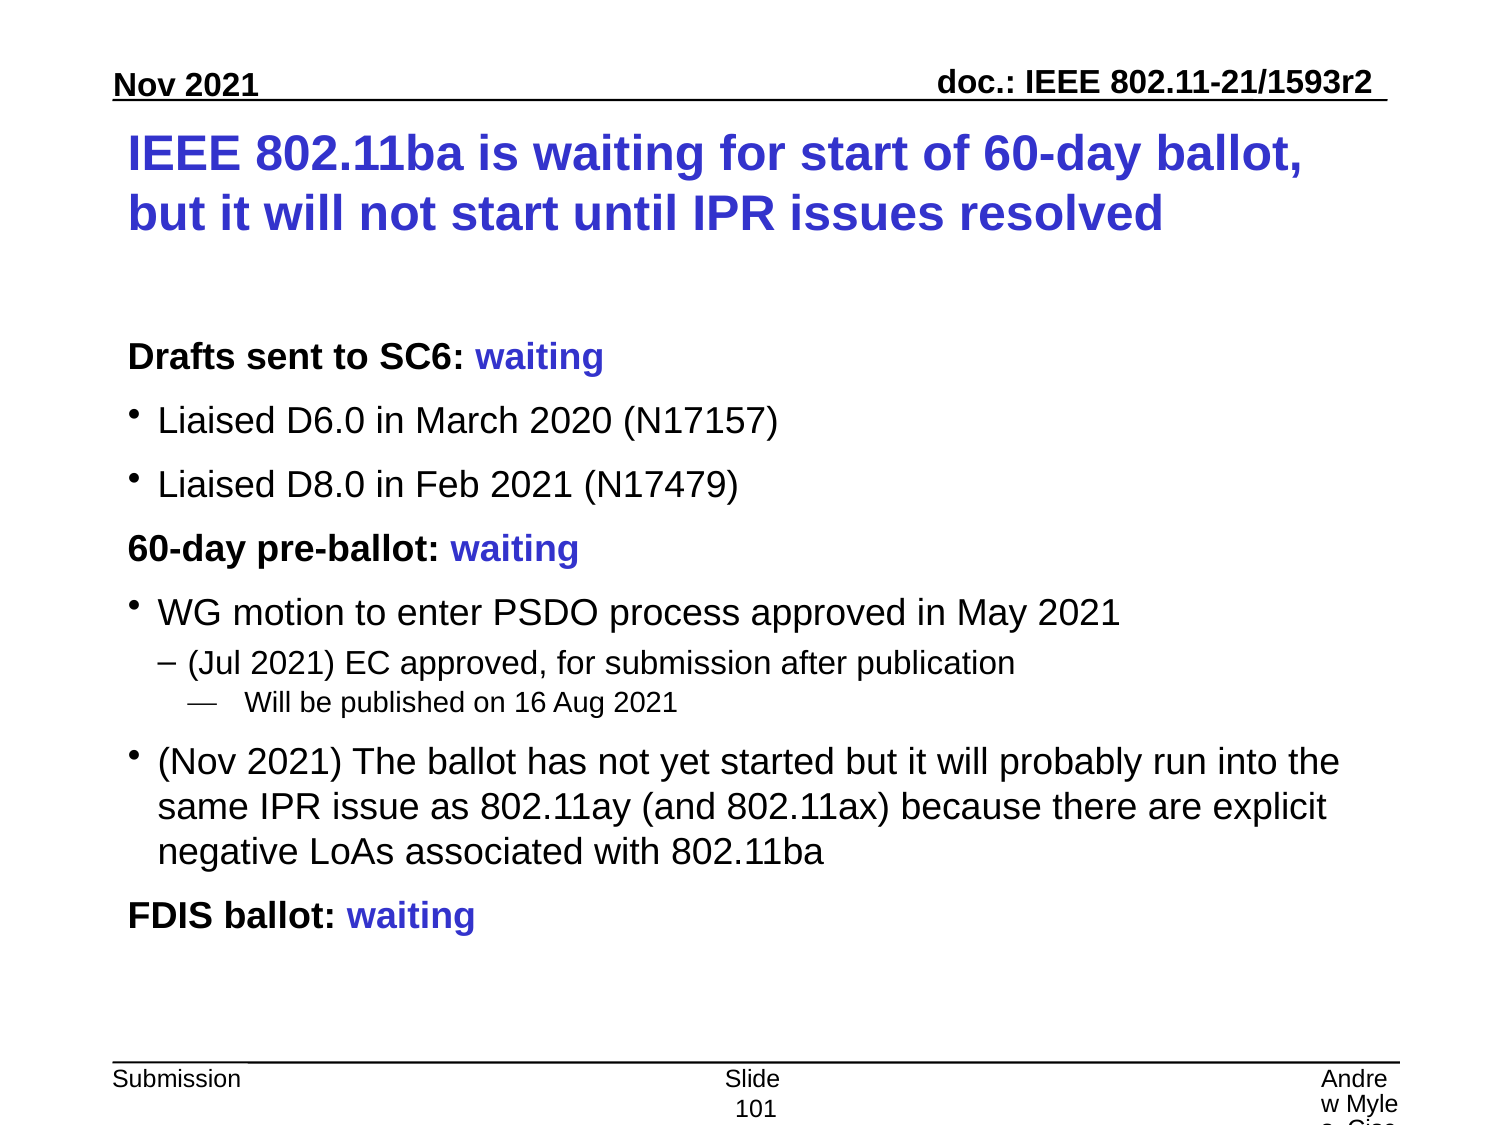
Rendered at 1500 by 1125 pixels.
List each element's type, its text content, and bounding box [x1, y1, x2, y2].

list Drafts sent to SC6: waiting Liaised D6.0 in March 2020 (N17157) Liaised D8.0 in Feb 2021 (N17479) 60-day pre-ballot: waiting WG motion to enter PSDO process approved in May 2021 (Jul 2021) EC approved, for submission after publication Will be published on 16 Aug 2021 (Nov 2021) The ballot has not yet started but it will probably run into the same IPR issue as 802.11ay (and 802.11ax) because there are explicit negative LoAs associated with 802.11ba FDIS ballot: waiting [112, 324, 1388, 1000]
slide_number Slide 101 [709, 1061, 803, 1093]
title IEEE 802.11ba is waiting for start of 60-day ballot, but it will not start until IPR issues resolved [112, 112, 1388, 288]
footer Andrew Myles, Cisco [1320, 1061, 1402, 1093]
